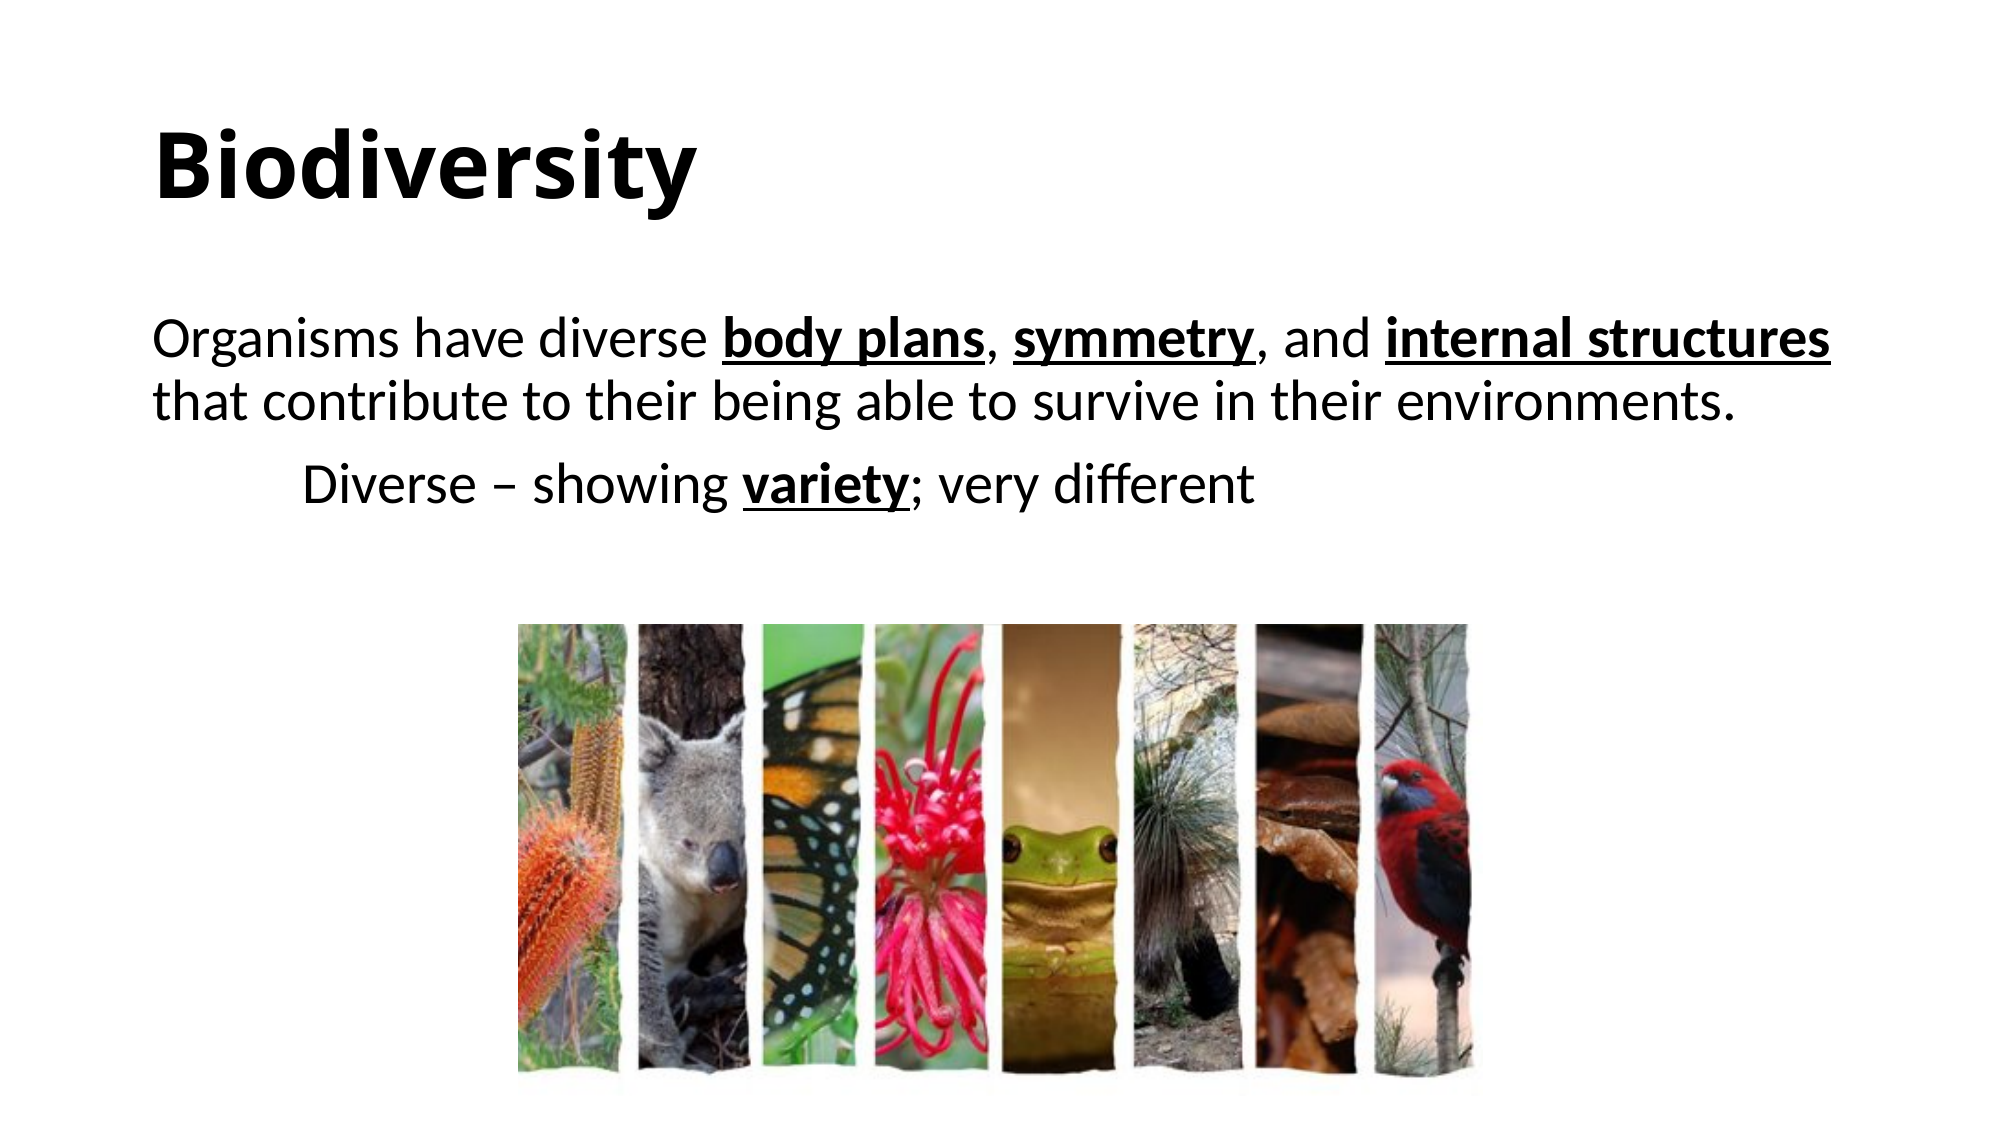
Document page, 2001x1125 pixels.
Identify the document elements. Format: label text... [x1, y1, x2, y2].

list Organisms have diverse body plans, symmetry, and internal structures that contribute to their being able to survive in their environments. Diverse – showing variety; very different [137, 299, 1863, 1014]
title Biodiversity [137, 59, 1863, 278]
picture [518, 624, 1483, 1096]
